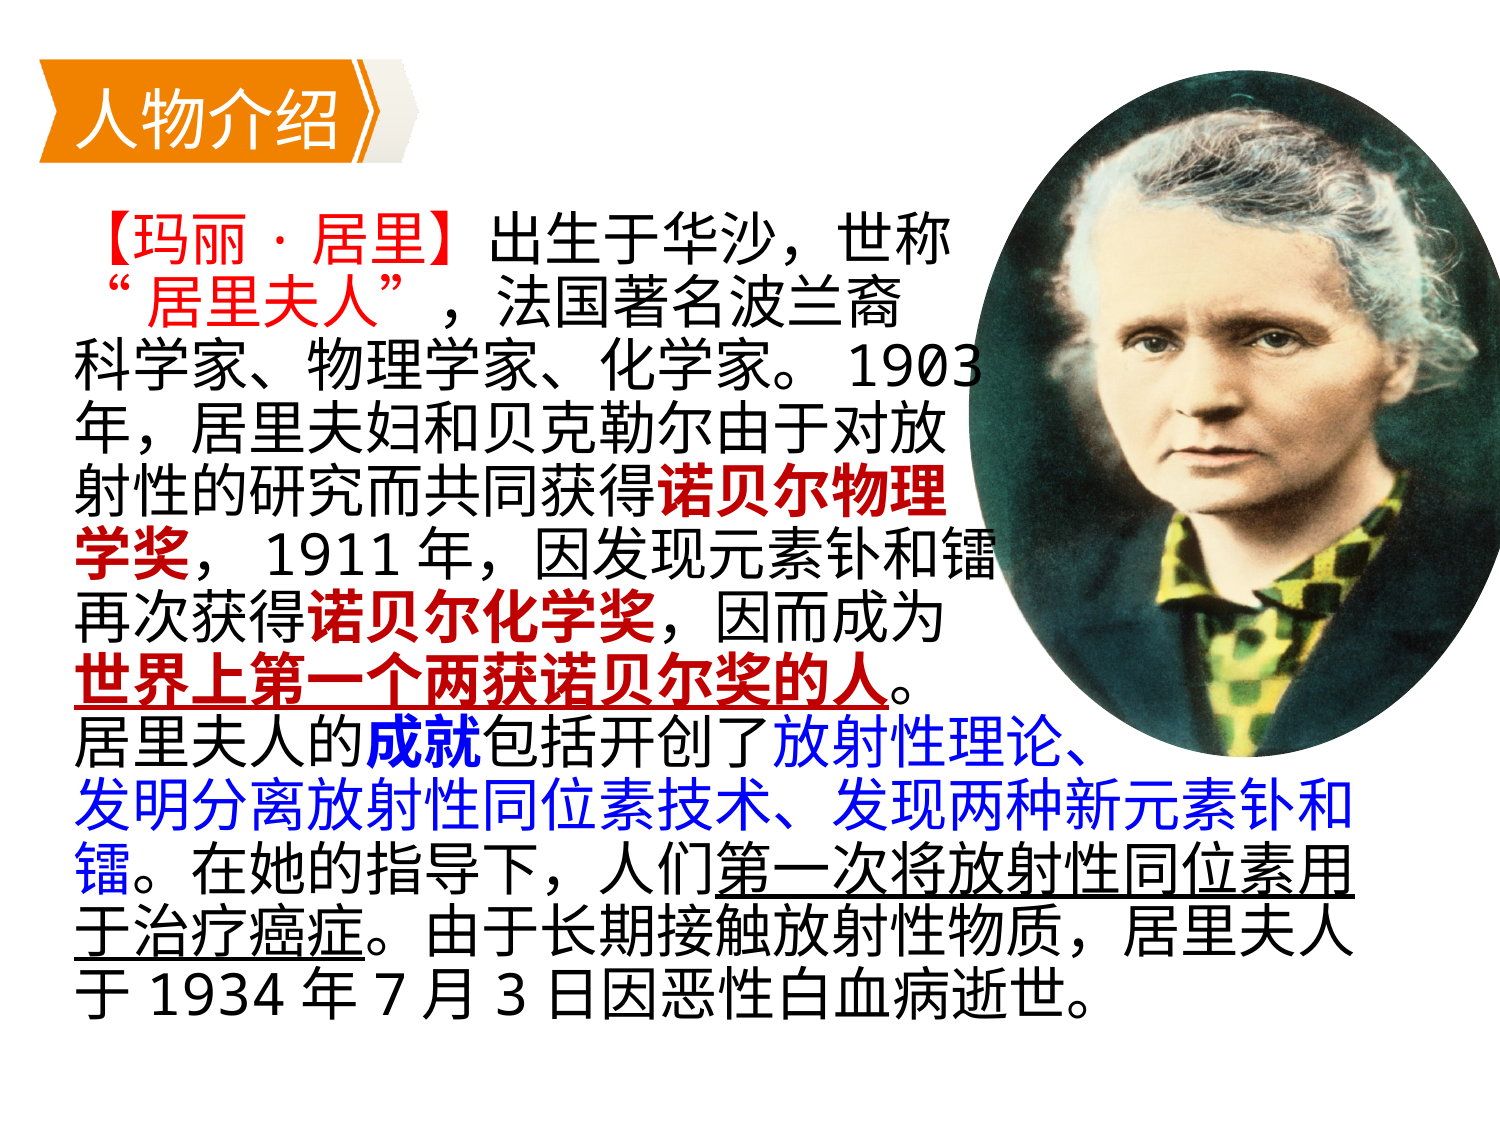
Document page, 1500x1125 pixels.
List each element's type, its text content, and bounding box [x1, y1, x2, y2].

picture [968, 70, 1500, 758]
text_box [35, 54, 421, 167]
text_box 【玛丽·居里】出生于华沙，世称 “居里夫人”，法国著名波兰裔 科学家、物理学家、化学家。1903 年，居里夫妇和贝克勒尔由于对放 射性的研究而共同获得诺贝尔物理 学奖，1911年，因发现元素钋和镭 再次获得诺贝尔化学奖，因而成为 世界上第一个两获诺贝尔奖的人。 居里夫人的成就包括开创了放射性理论、 发明分离放射性同位素技术、发现两种新元素钋和镭。在她的指导下，人们第一次将放射性同位素用于治疗癌症。由于长期接触放射性物质，居里夫人于1934年7月3日因恶性白血病逝世。 [59, 202, 1390, 1036]
